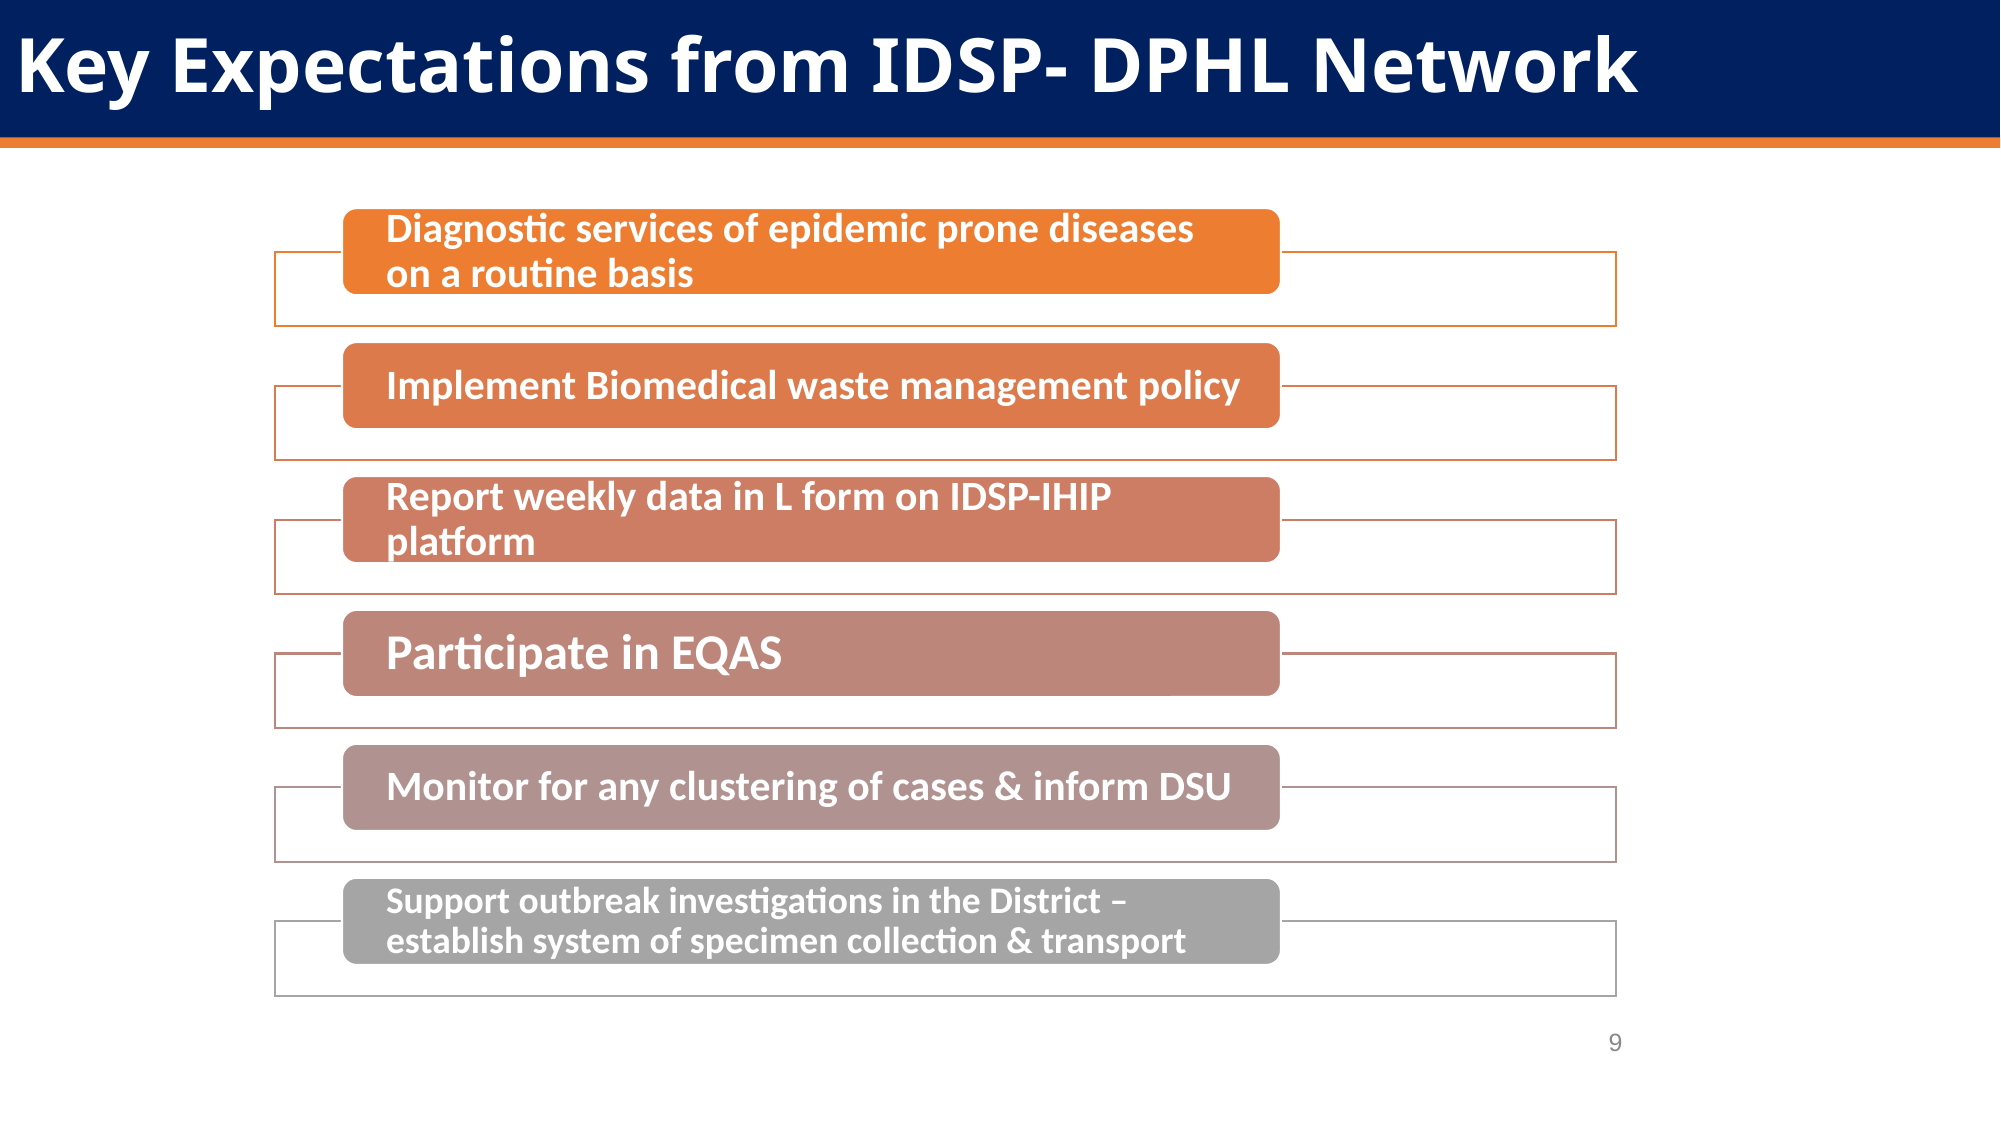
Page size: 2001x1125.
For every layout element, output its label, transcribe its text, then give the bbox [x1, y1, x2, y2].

title Key Expectations from IDSP- DPHL Network [0, 0, 2000, 138]
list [274, 199, 1617, 1004]
slide_number 9 [1287, 1011, 1638, 1072]
